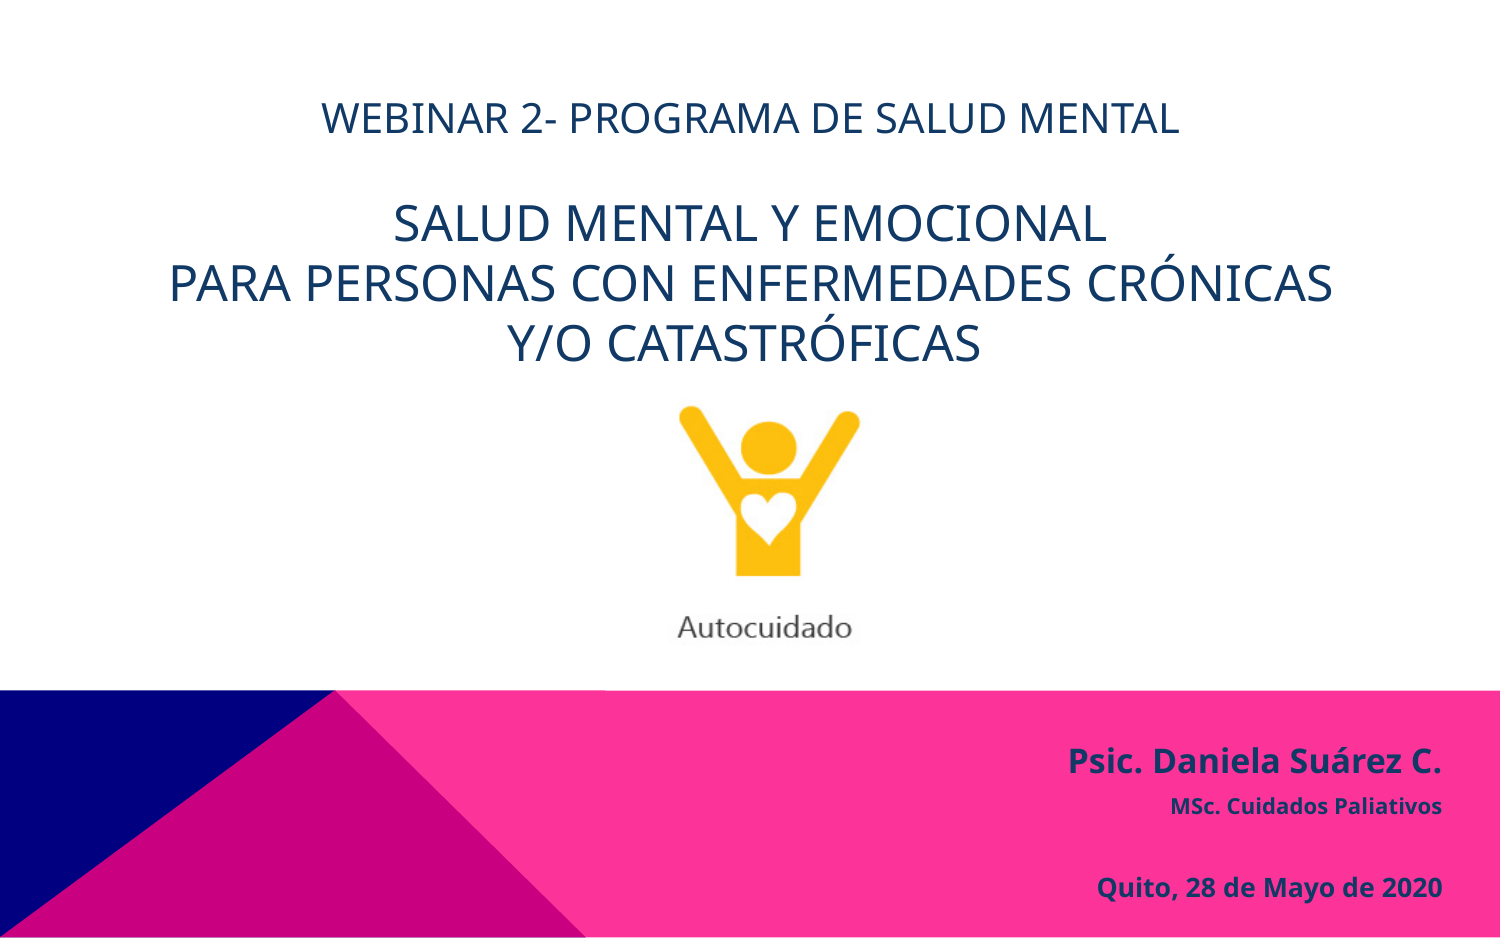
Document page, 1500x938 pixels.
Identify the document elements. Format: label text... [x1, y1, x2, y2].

picture [545, 378, 977, 686]
subtitle Psic. Daniela Suárez C. MSc. Cuidados Paliativos Quito, 28 de Mayo de 2020 [795, 732, 1458, 913]
title Webinar 2- Programa de Salud Mental SALUD MENTAL Y EMOCIONAL para personas con enfermedades crónicas y/o catastróficas [81, 78, 1421, 686]
